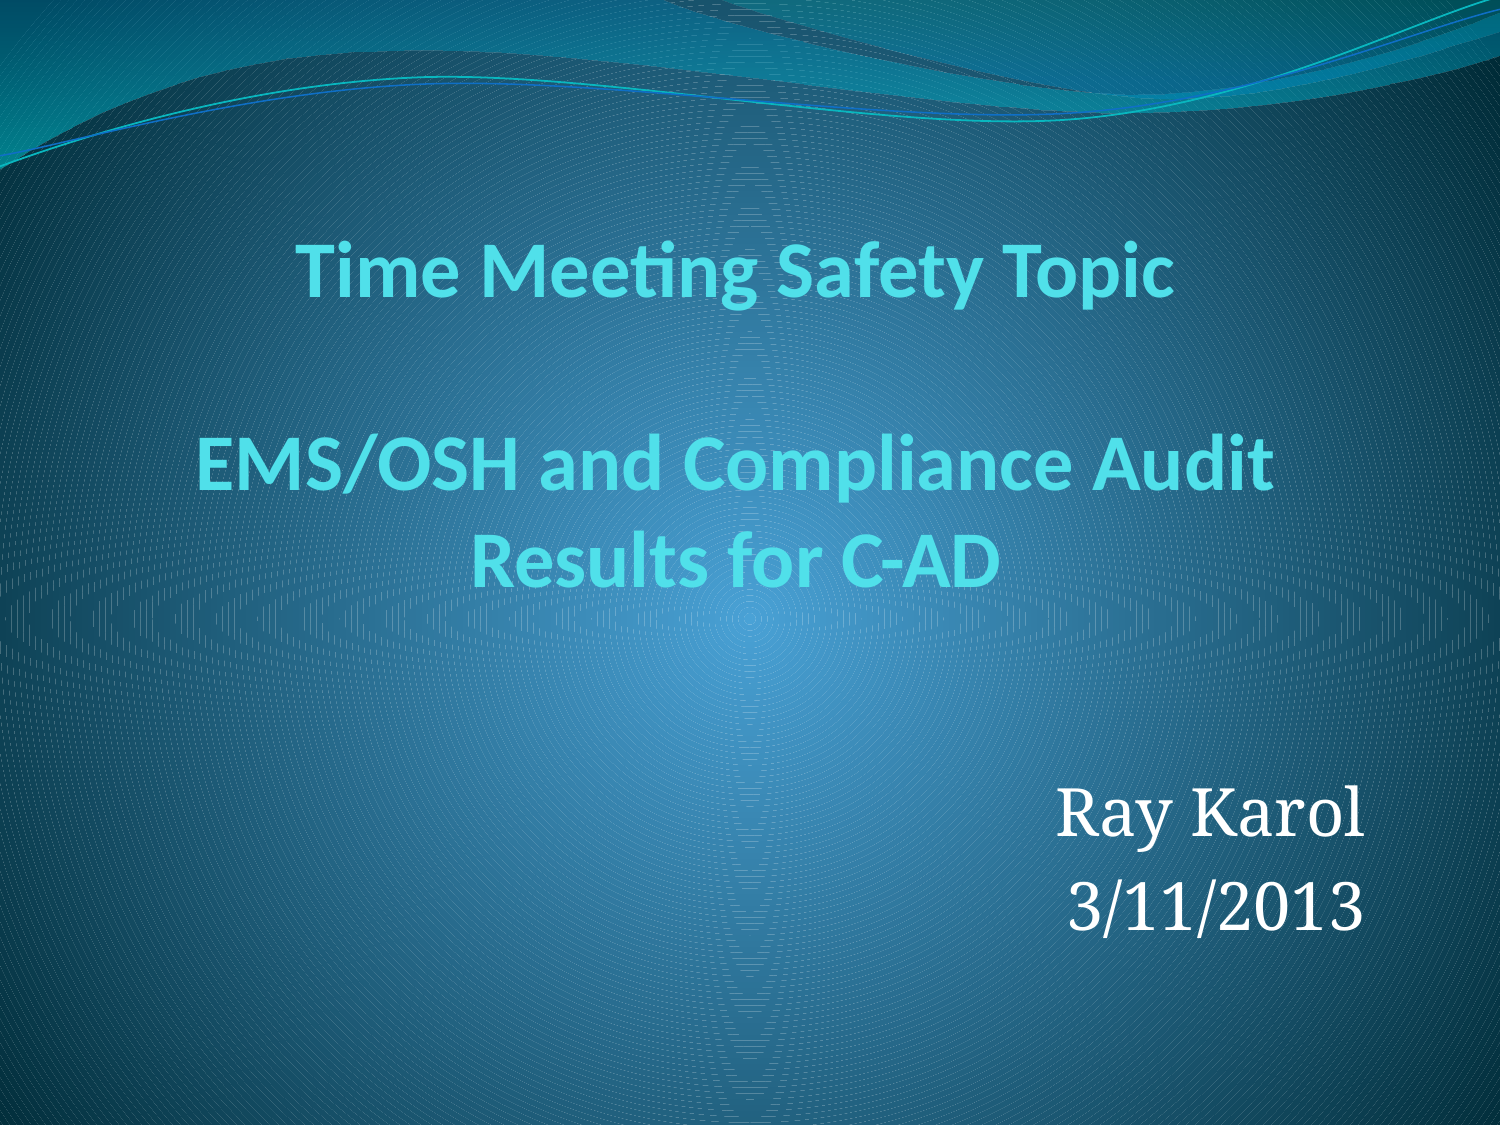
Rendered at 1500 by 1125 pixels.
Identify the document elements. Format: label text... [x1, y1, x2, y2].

subtitle Ray Karol 3/11/2013 [87, 762, 1376, 1050]
title Time Meeting Safety Topic EMS/OSH and Compliance Audit Results for C-AD [99, 212, 1375, 700]
